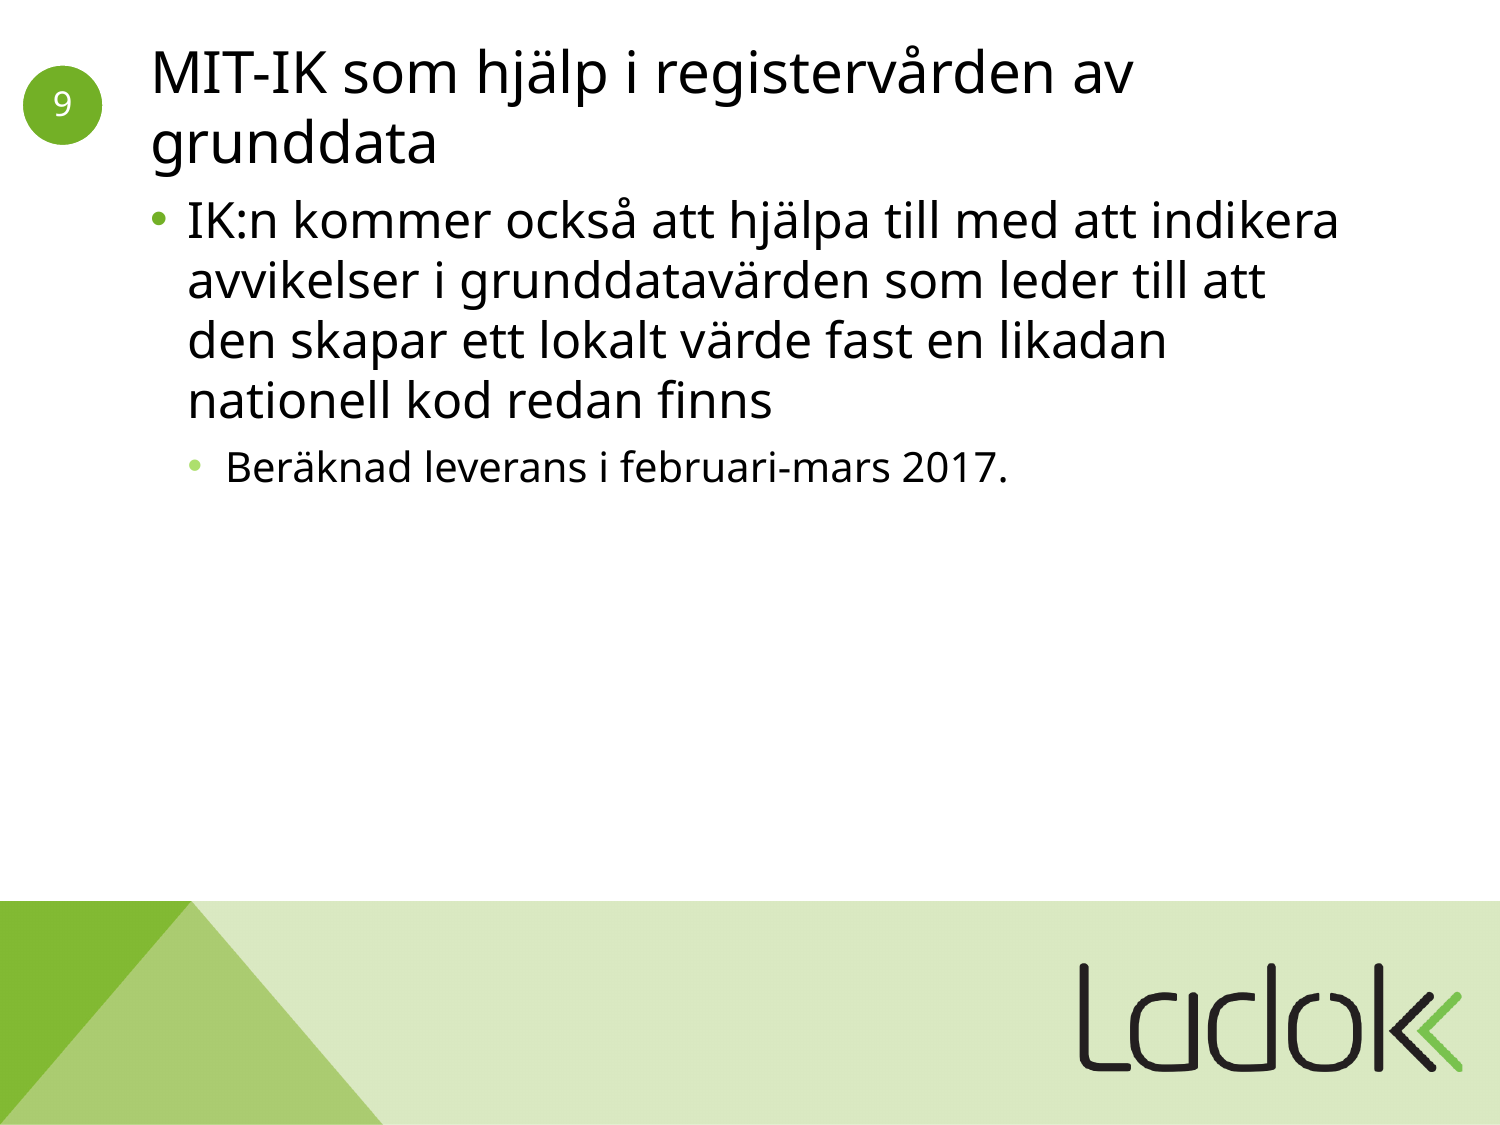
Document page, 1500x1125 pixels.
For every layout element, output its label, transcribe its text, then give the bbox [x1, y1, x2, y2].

list IK:n kommer också att hjälpa till med att indikera avvikelser i grunddatavärden som leder till att den skapar ett lokalt värde fast en likadan nationell kod redan finns Beräknad leverans i februari-mars 2017. [135, 180, 1369, 870]
picture [0, 901, 1500, 1125]
title MIT-IK som hjälp i registervården av grunddata [135, 60, 1369, 150]
